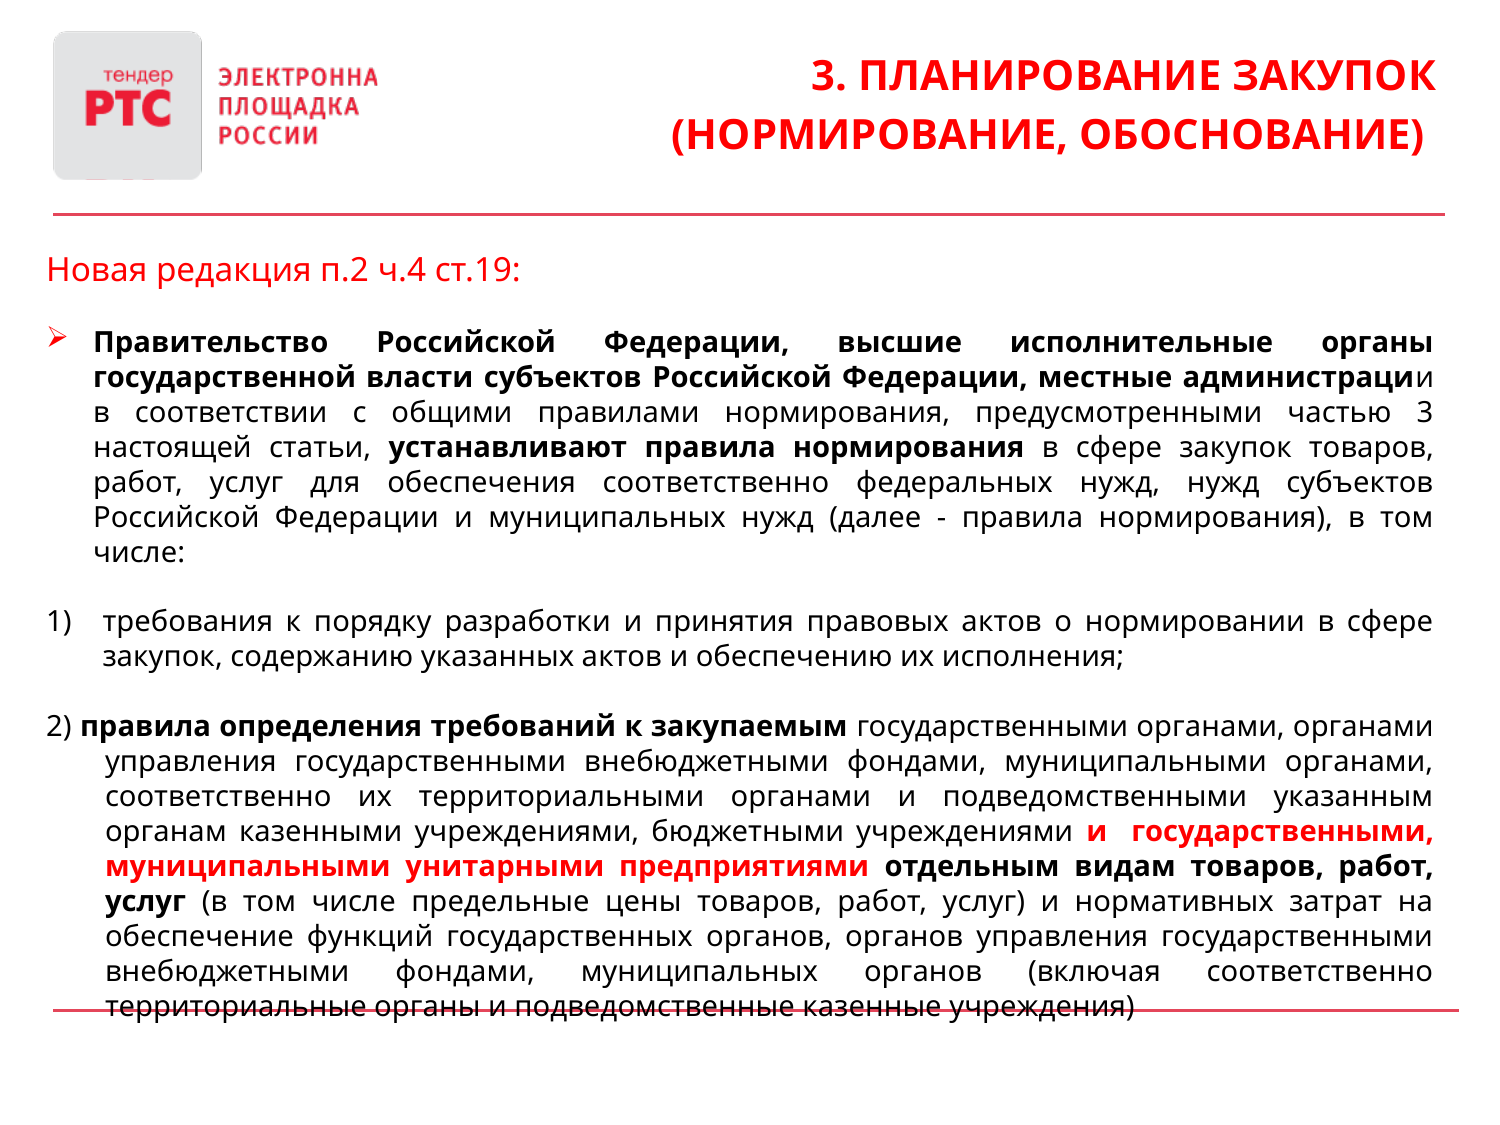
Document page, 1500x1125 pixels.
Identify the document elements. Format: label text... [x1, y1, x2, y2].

picture [29, 7, 431, 220]
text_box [88, 216, 198, 300]
text_box Новая редакция п.2 ч.4 ст.19: Правительство Российской Федерации, высшие исполнительные органы государственной власти субъектов Российской Федерации, местные администрации в соответствии с общими правилами нормирования, предусмотренными частью 3 настоящей статьи, устанавливают правила нормирования в сфере закупок товаров, работ, услуг для обеспечения соответственно федеральных нужд, нужд субъектов Российской Федерации и муниципальных нужд (далее - правила нормирования), в том числе: требования к порядку разработки и принятия правовых актов о нормировании в сфере закупок, содержанию указанных актов и обеспечению их исполнения; 2) правила определения требований к закупаемым государственными органами, органами управления государственными внебюджетными фондами, муниципальными органами, соответственно их территориальными органами и подведомственными указанным органам казенными учреждениями, бюджетными учреждениями и государственными, муниципальными унитарными предприятиями отдельным видам товаров, работ, услуг (в том числе предельные цены товаров, работ, услуг) и нормативных затрат на обеспечение функций государственных органов, органов управления государственными внебюджетными фондами, муниципальных органов (включая соответственно территориальные органы и подведомственные казенные учреждения) [31, 240, 1449, 1065]
picture [198, 216, 431, 220]
text_box 3. Планирование закупок (нормирование, обоснование) [377, 30, 1452, 180]
